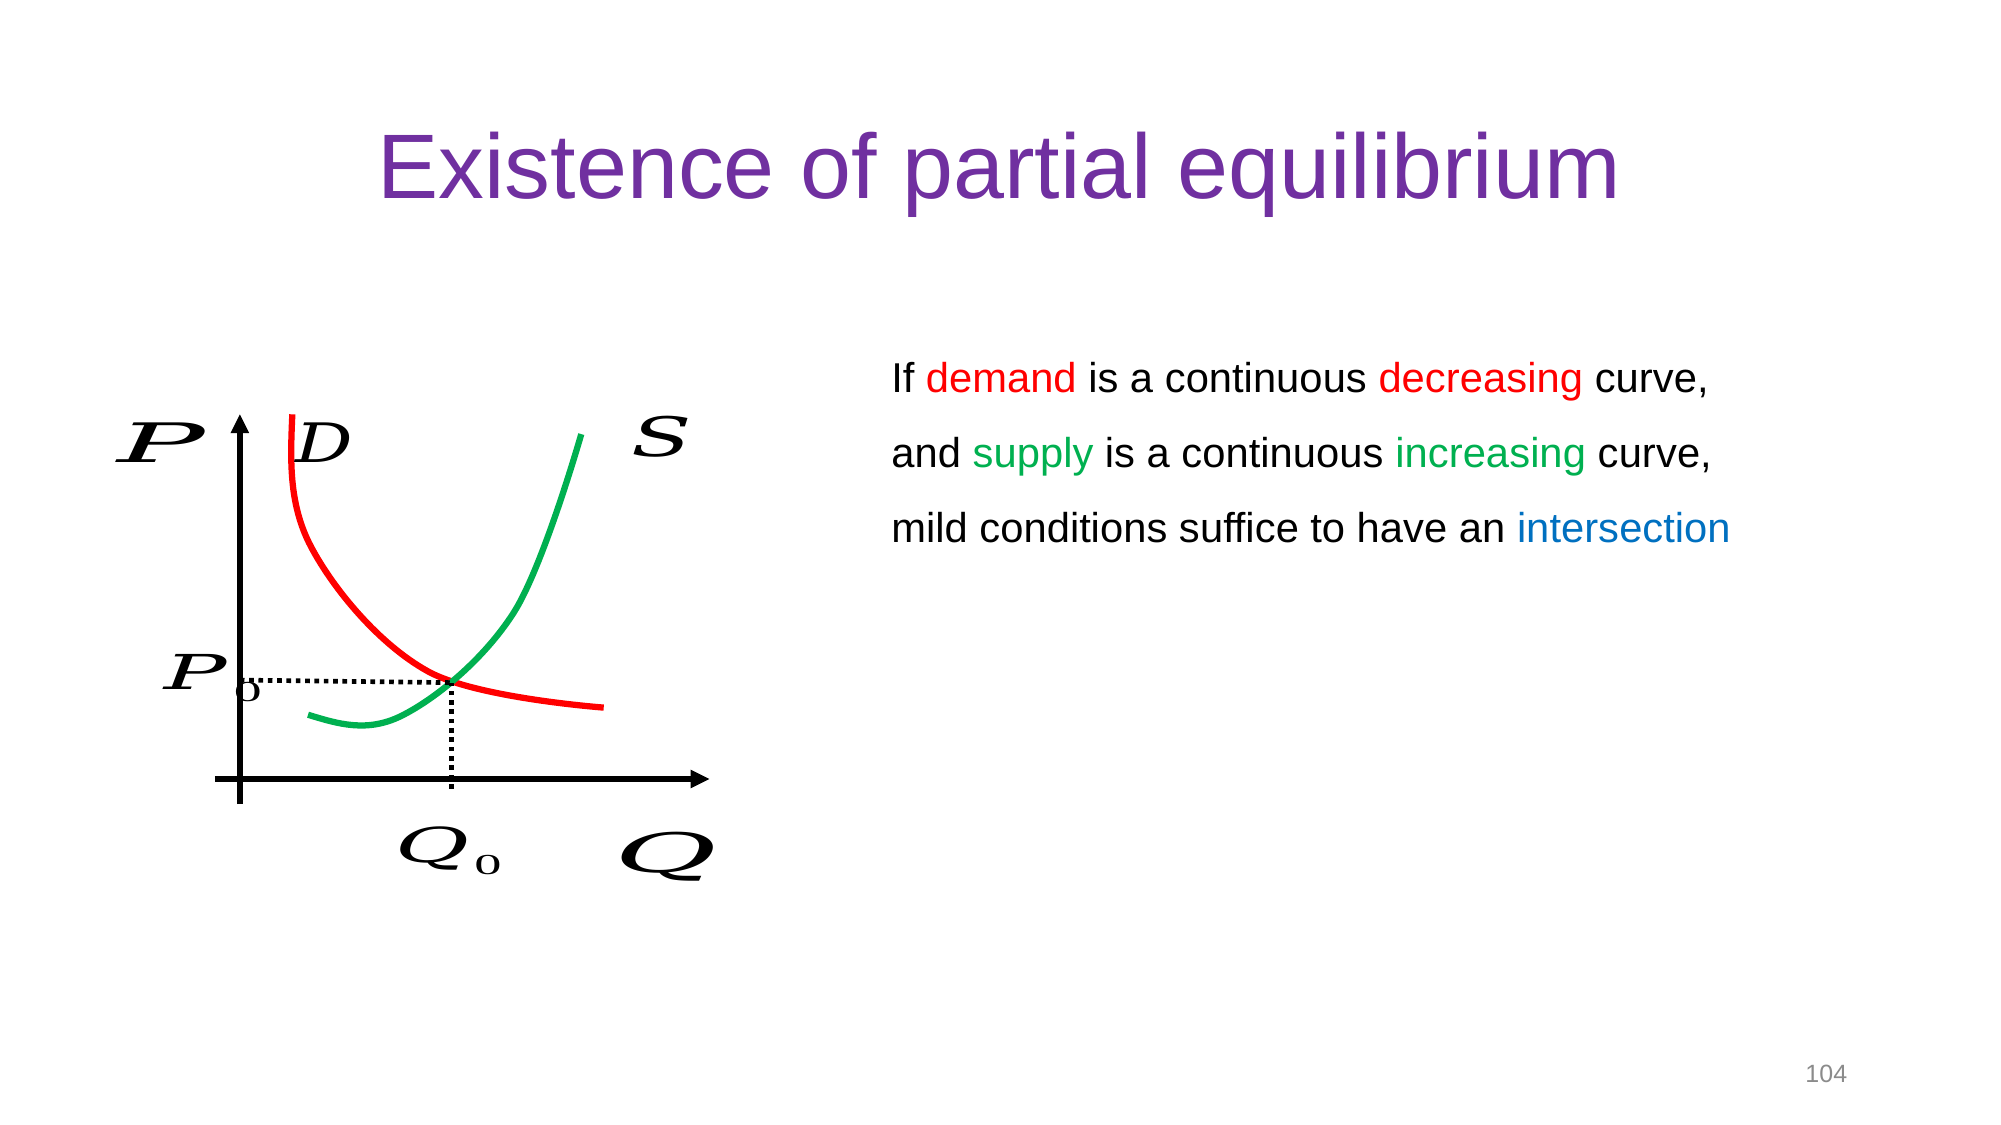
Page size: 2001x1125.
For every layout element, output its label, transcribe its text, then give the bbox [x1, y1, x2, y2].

title Existence of partial equilibrium [137, 59, 1863, 278]
text_box If demand is a continuous decreasing curve, and supply is a continuous increasing curve, mild conditions suffice to have an intersection [876, 318, 1798, 559]
slide_number 104 [1412, 1042, 1863, 1103]
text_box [109, 406, 721, 886]
